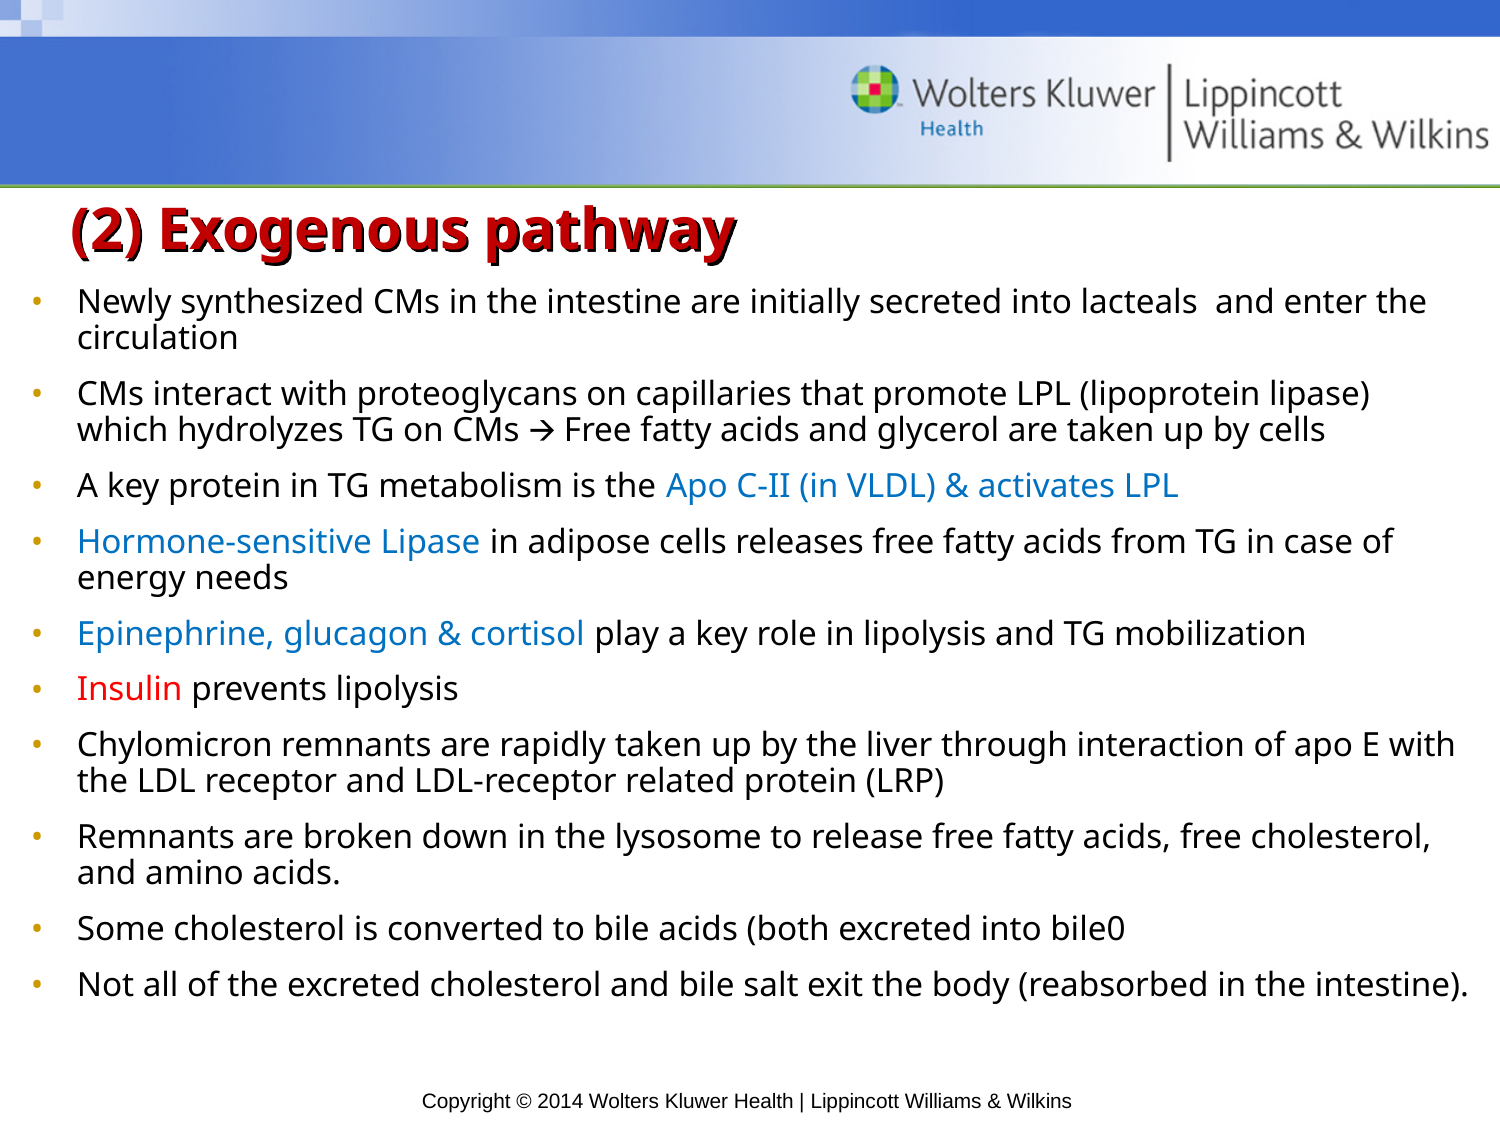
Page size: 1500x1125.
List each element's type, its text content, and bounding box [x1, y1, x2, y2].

title (2) Exogenous pathway [70, 198, 1469, 262]
list Newly synthesized CMs in the intestine are initially secreted into lacteals and enter the circulation CMs interact with proteoglycans on capillaries that promote LPL (lipoprotein lipase) which hydrolyzes TG on CMs 🡪 Free fatty acids and glycerol are taken up by cells A key protein in TG metabolism is the Apo C-II (in VLDL) & activates LPL Hormone-sensitive Lipase in adipose cells releases free fatty acids from TG in case of energy needs Epinephrine, glucagon & cortisol play a key role in lipolysis and TG mobilization Insulin prevents lipolysis Chylomicron remnants are rapidly taken up by the liver through interaction of apo E with the LDL receptor and LDL-receptor related protein (LRP) Remnants are broken down in the lysosome to release free fatty acids, free cholesterol, and amino acids. Some cholesterol is converted to bile acids (both excreted into bile0 Not all of the excreted cholesterol and bile salt exit the body (reabsorbed in the intestine). [15, 277, 1488, 1019]
picture [0, 0, 1500, 188]
